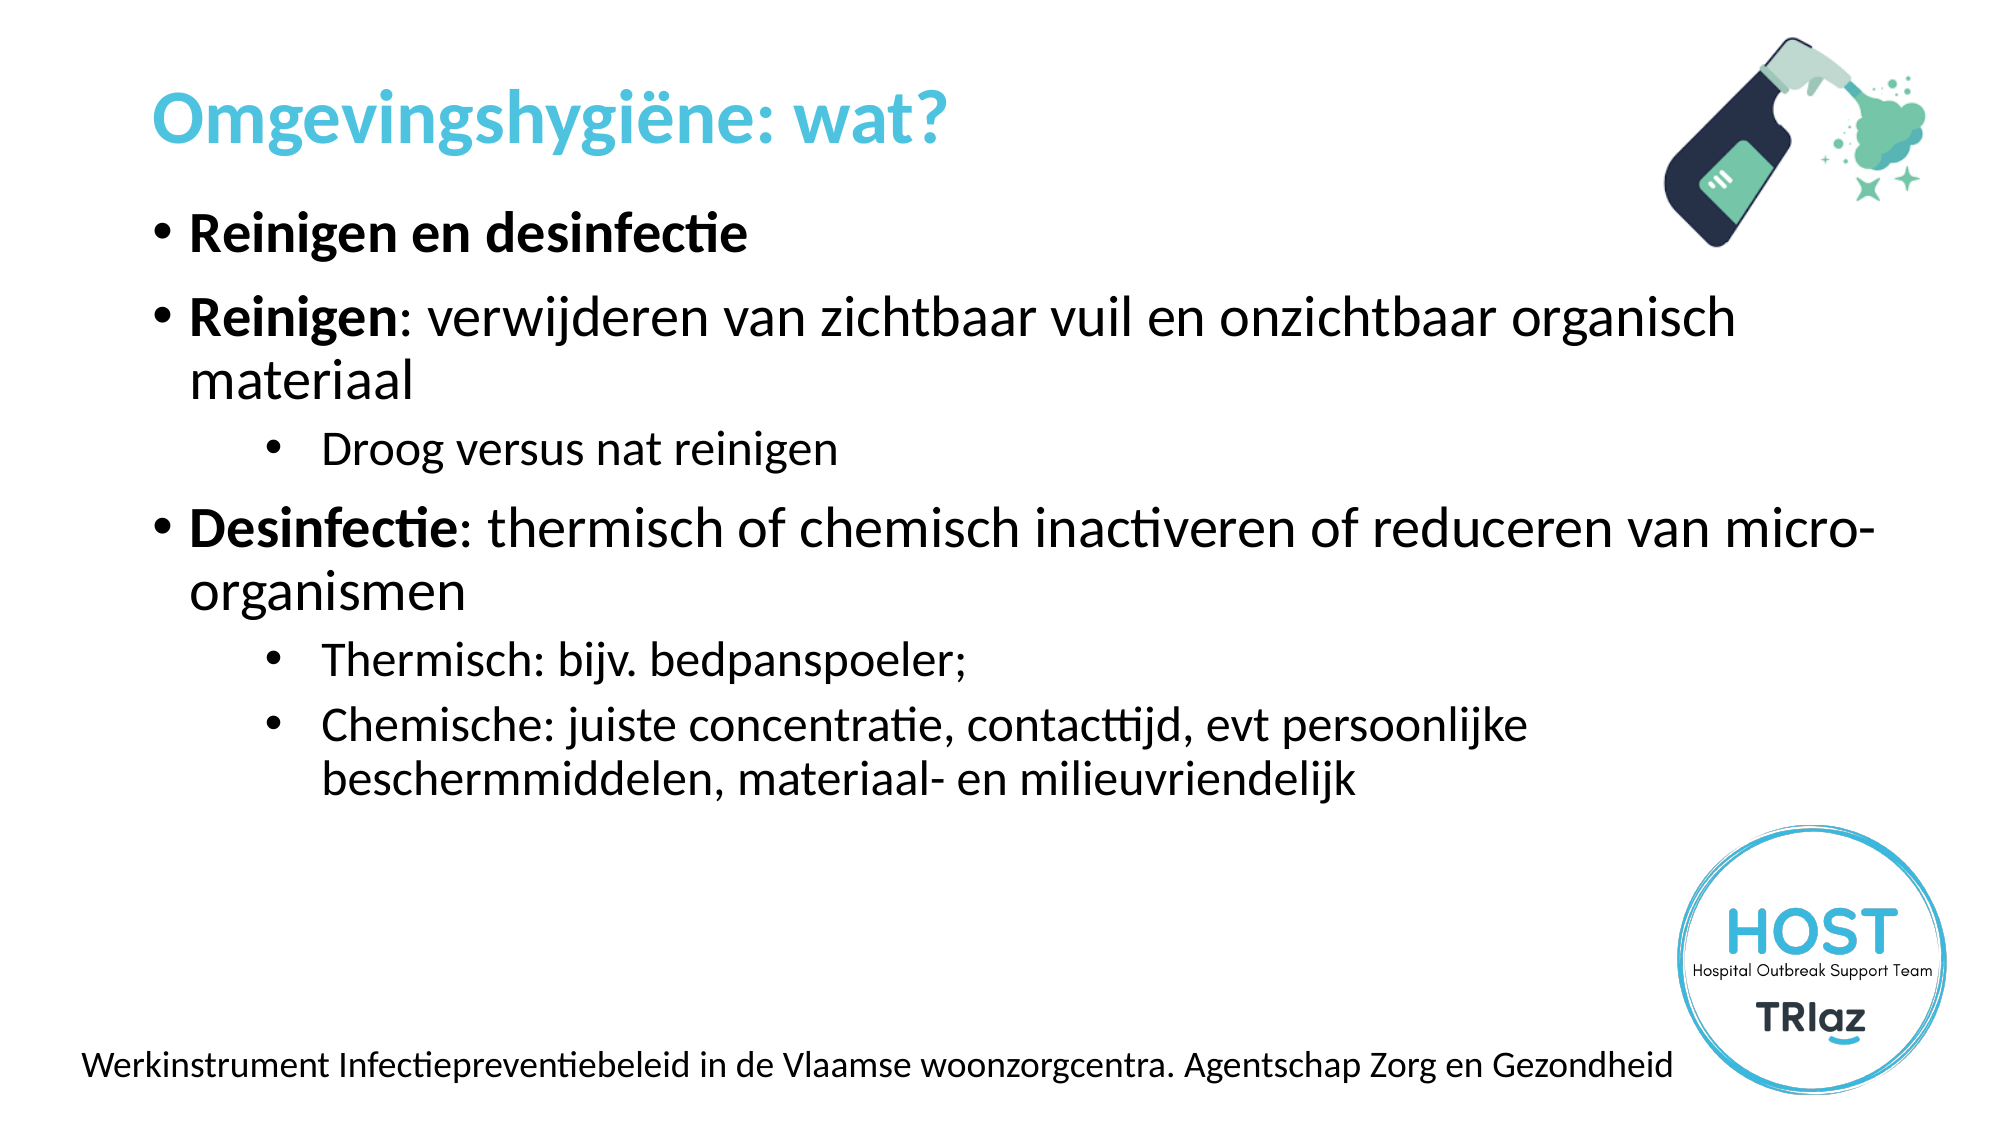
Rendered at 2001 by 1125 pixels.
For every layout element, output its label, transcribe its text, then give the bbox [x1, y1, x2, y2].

picture [1670, 818, 1954, 1102]
text_box Reinigen en desinfectie Reinigen: verwijderen van zichtbaar vuil en onzichtbaar organisch materiaal Droog versus nat reinigen Desinfectie: thermisch of chemisch inactiveren of reduceren van micro-organismen Thermisch: bijv. bedpanspoeler; Chemische: juiste concentratie, contacttijd, evt persoonlijke beschermmiddelen, materiaal- en milieuvriendelijk [137, 194, 1919, 1094]
picture [1651, 0, 1939, 287]
text_box Werkinstrument Infectiepreventiebeleid in de Vlaamse woonzorgcentra. Agentschap Zorg en Gezondheid [66, 1033, 1723, 1093]
text_box Omgevingshygiëne: wat? [137, 58, 1624, 168]
